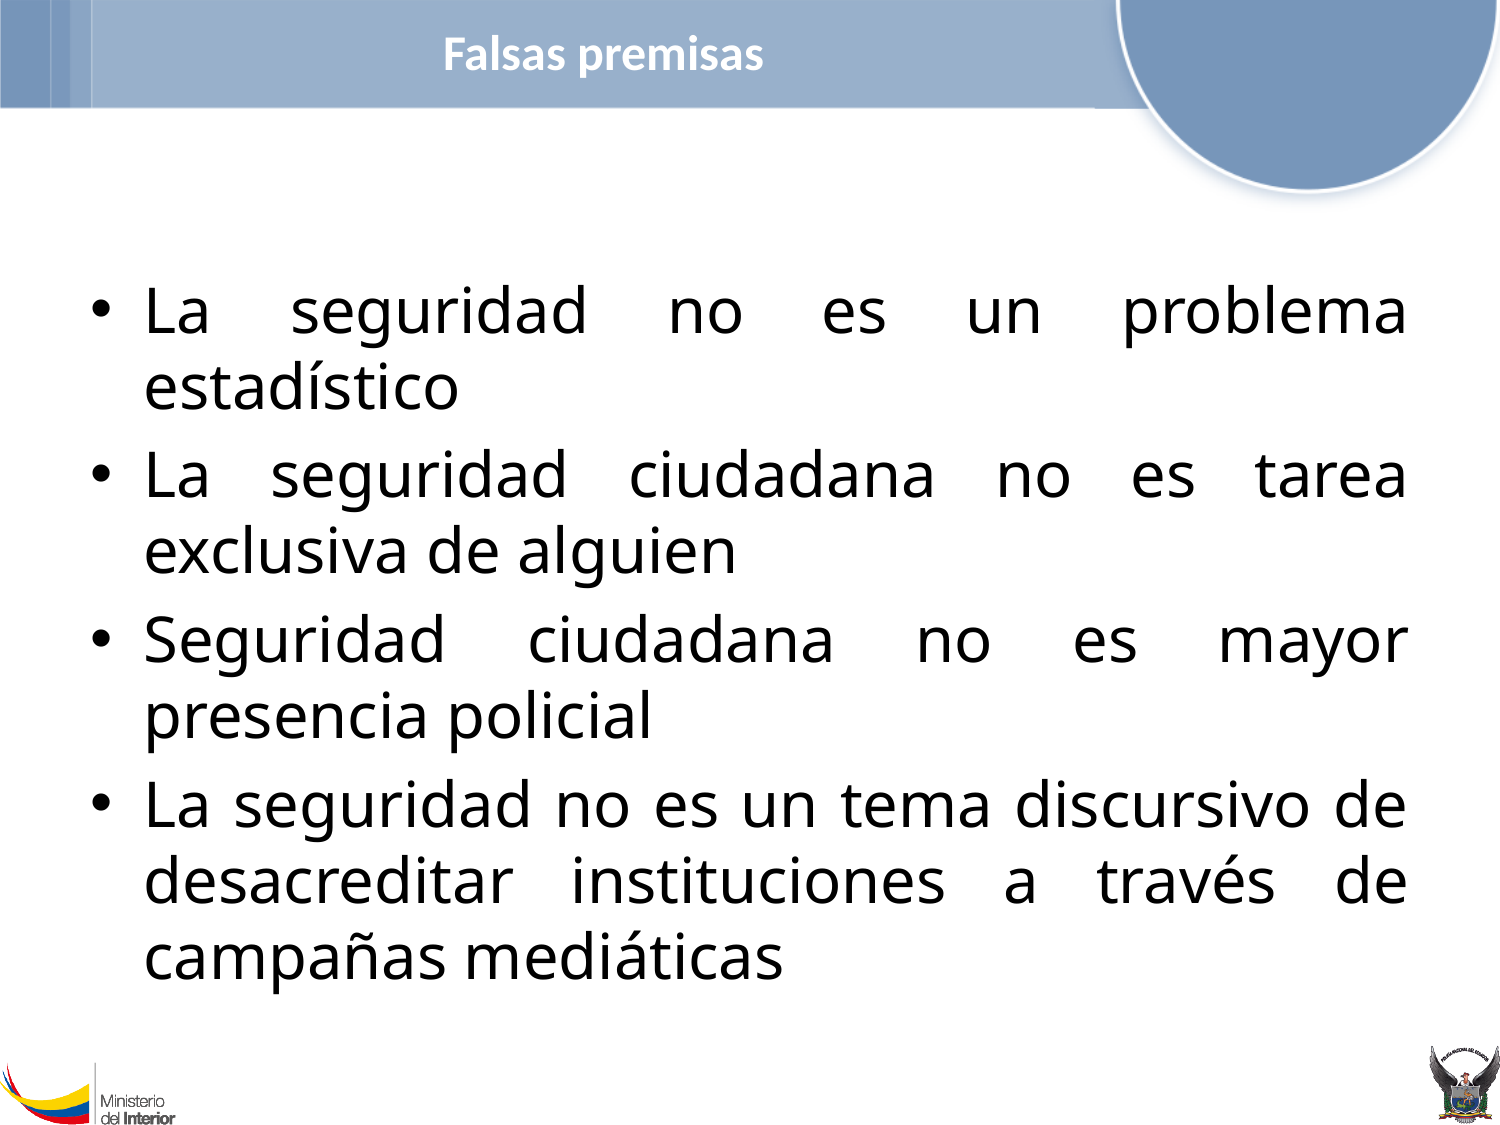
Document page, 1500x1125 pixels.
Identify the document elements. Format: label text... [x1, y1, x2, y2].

picture [1424, 1043, 1500, 1125]
list La seguridad no es un problema estadístico La seguridad ciudadana no es tarea exclusiva de alguien Seguridad ciudadana no es mayor presencia policial La seguridad no es un tema discursivo de desacreditar instituciones a través de campañas mediáticas [75, 262, 1425, 1005]
title Falsas premisas [91, 0, 1117, 105]
picture [0, 1059, 178, 1125]
